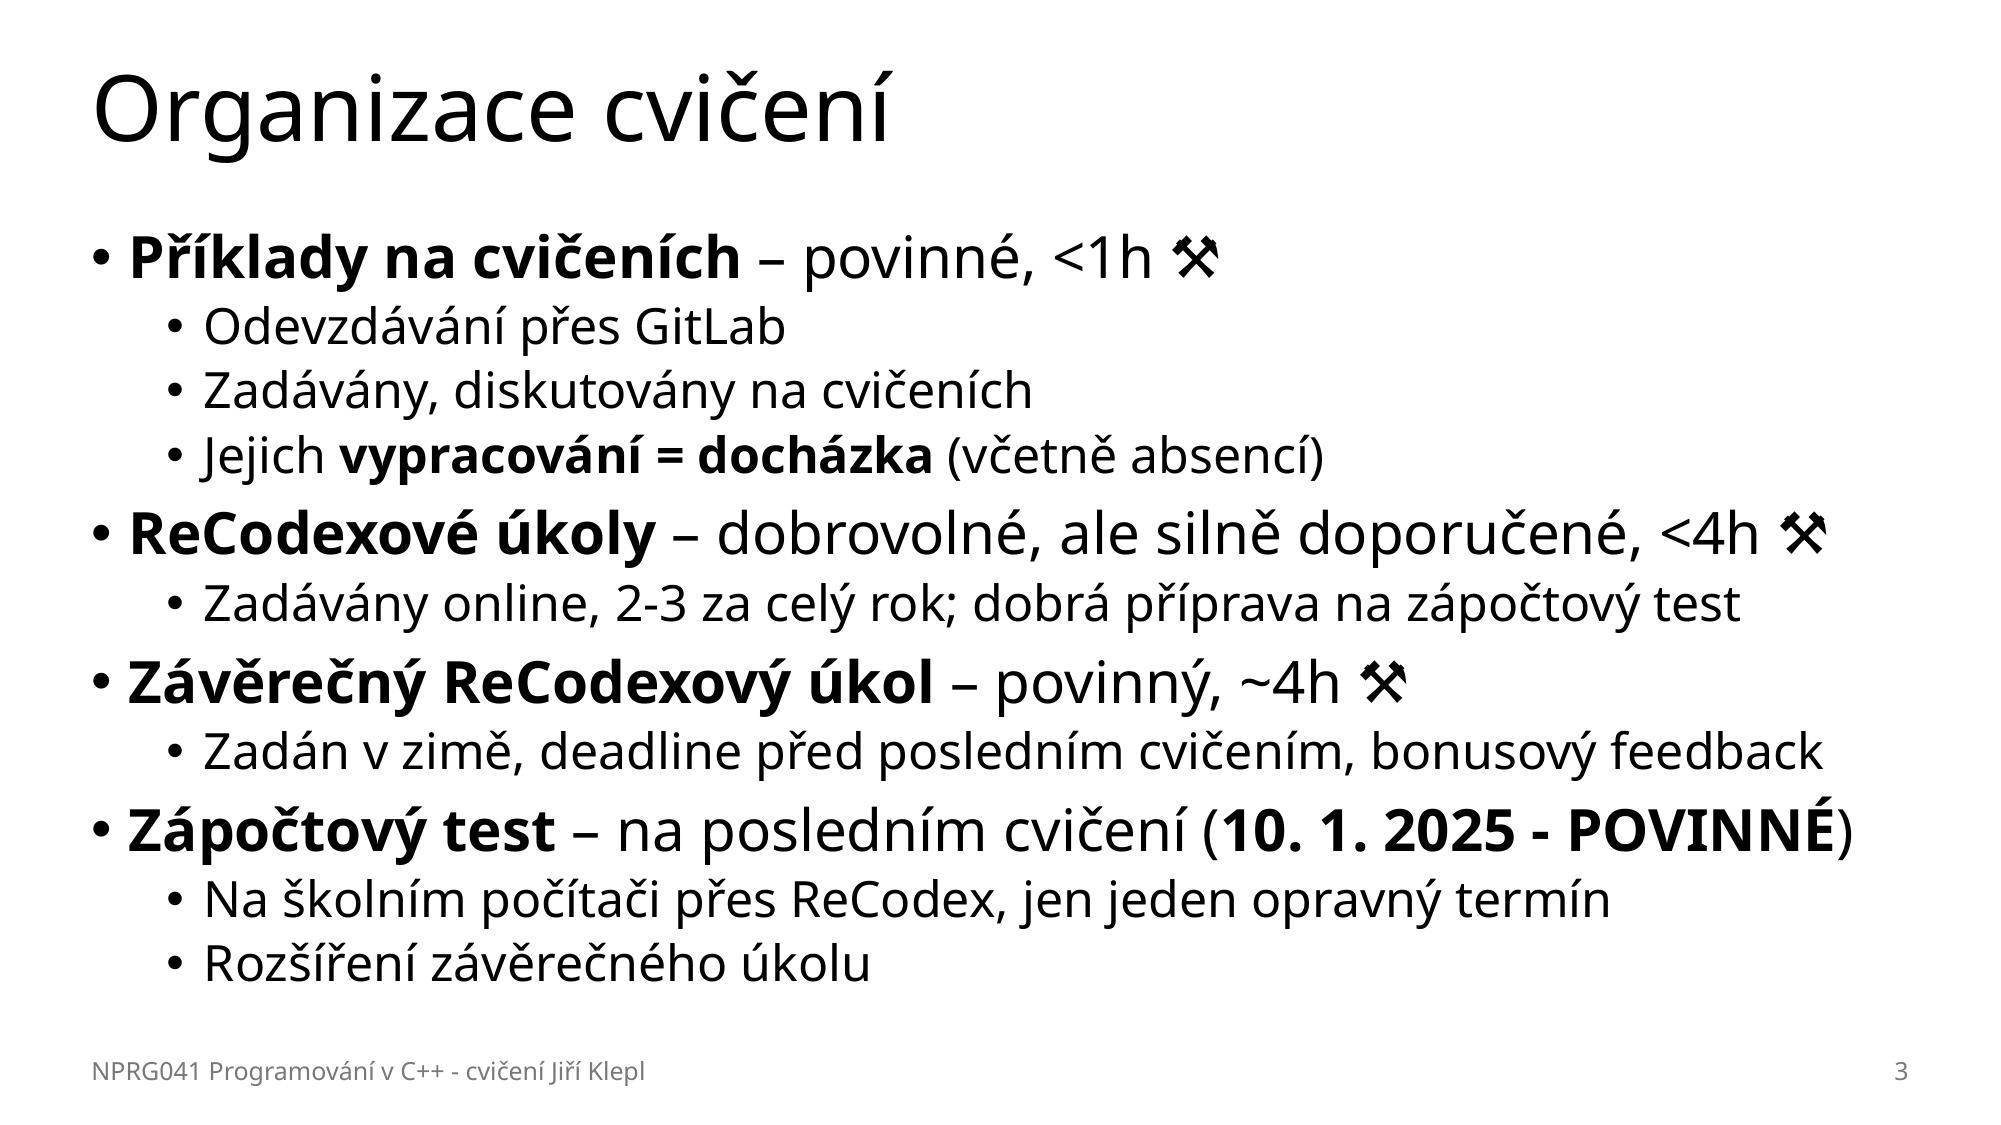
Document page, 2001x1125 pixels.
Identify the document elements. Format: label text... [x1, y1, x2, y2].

slide_number 3 [1473, 1042, 1924, 1103]
list Příklady na cvičeních – povinné, <1h ⚒️ Odevzdávání přes GitLab Zadávány, diskutovány na cvičeních Jejich vypracování = docházka (včetně absencí) ReCodexové úkoly – dobrovolné, ale silně doporučené, <4h ⚒️ Zadávány online, 2-3 za celý rok; dobrá příprava na zápočtový test Závěrečný ReCodexový úkol – povinný, ~4h ⚒️ Zadán v zimě, deadline před posledním cvičením, bonusový feedback Zápočtový test – na posledním cvičení (10. 1. 2025 - POVINNÉ) Na školním počítači přes ReCodex, jen jeden opravný termín Rozšíření závěrečného úkolu [76, 220, 1924, 1014]
title Organizace cvičení [76, 3, 1924, 220]
footer NPRG041 Programování v C++ - cvičení Jiří Klepl [76, 1042, 1338, 1103]
